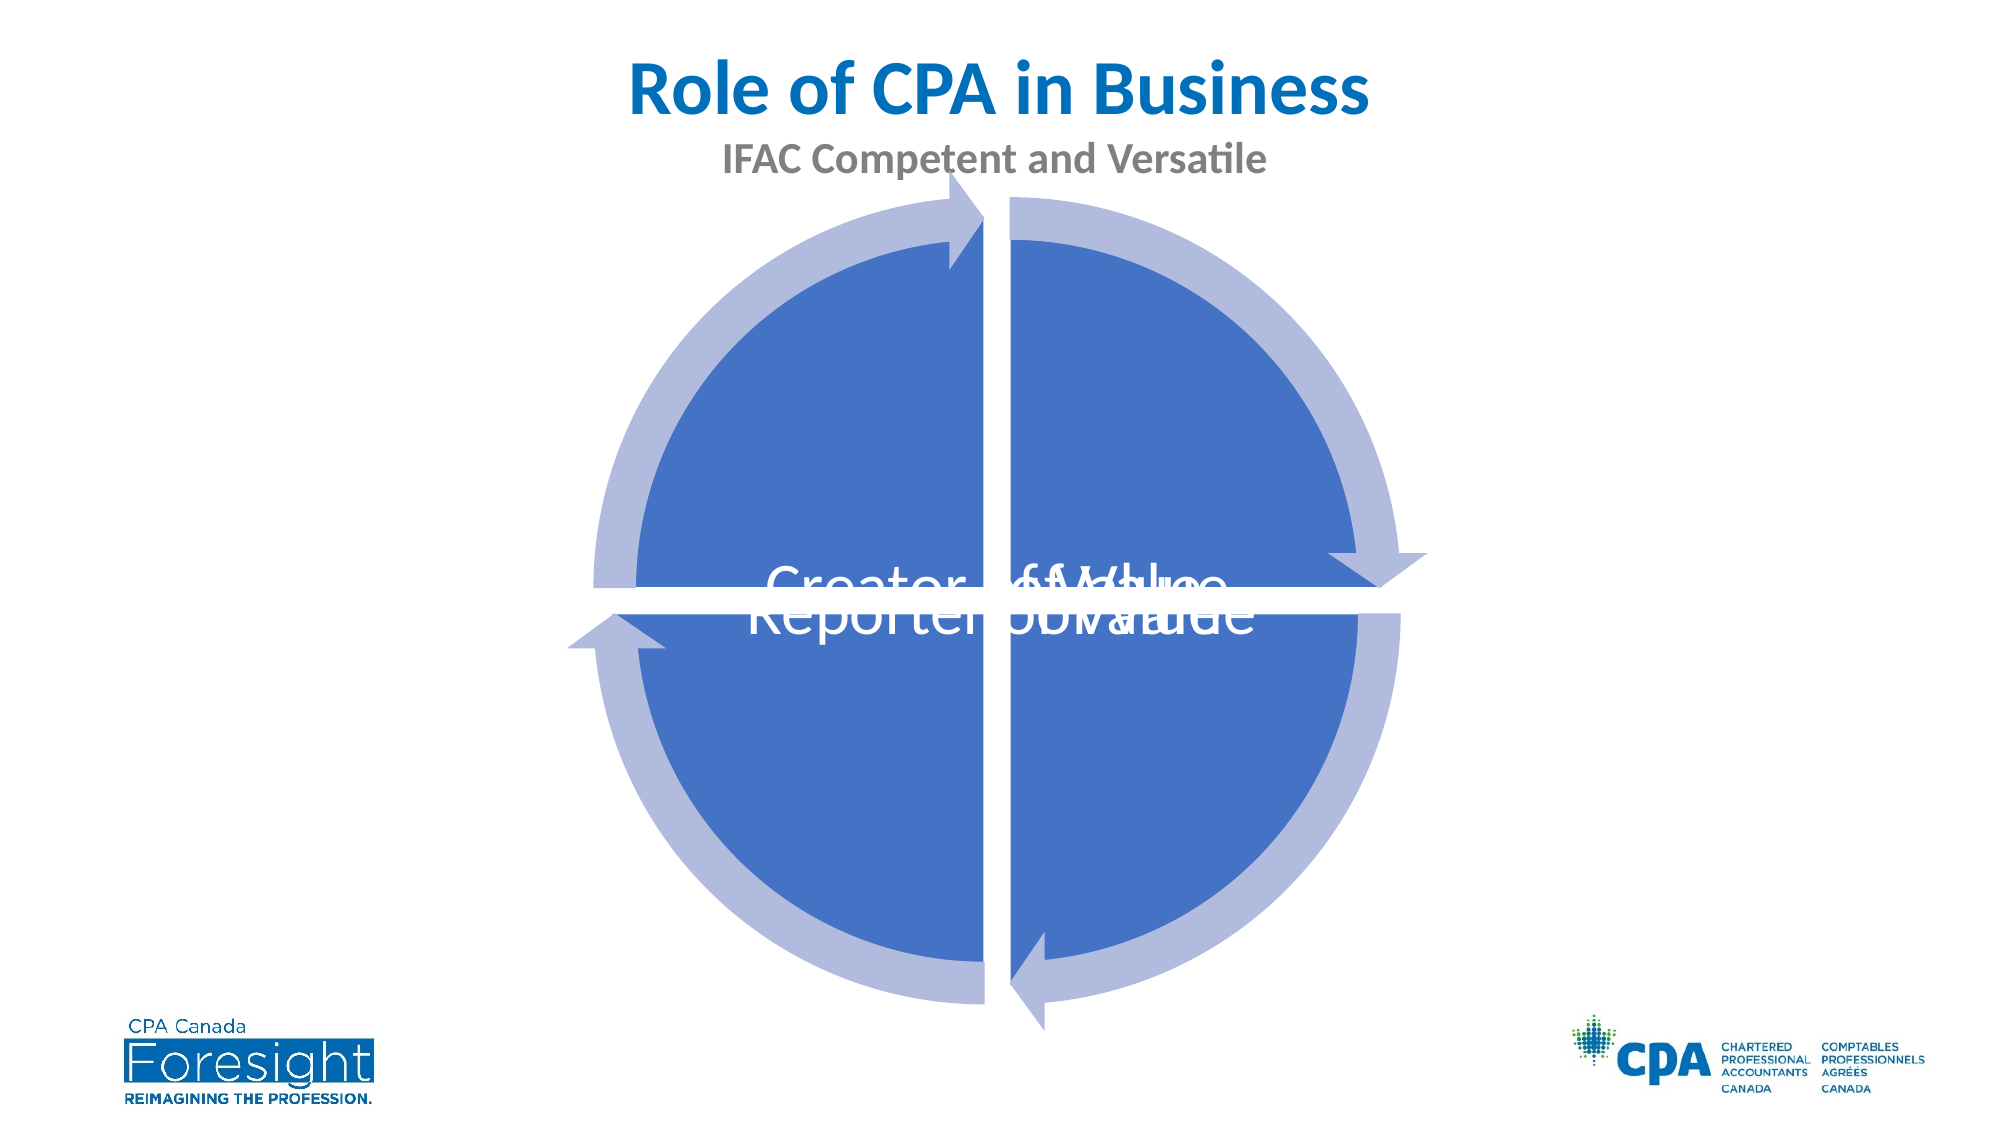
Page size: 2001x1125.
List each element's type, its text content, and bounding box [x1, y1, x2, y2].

picture [114, 1010, 383, 1113]
title Role of CPA in Business [479, 43, 1521, 136]
picture [1566, 1010, 1930, 1096]
list IFAC Competent and Versatile [715, 137, 1285, 159]
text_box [333, 159, 1667, 1049]
